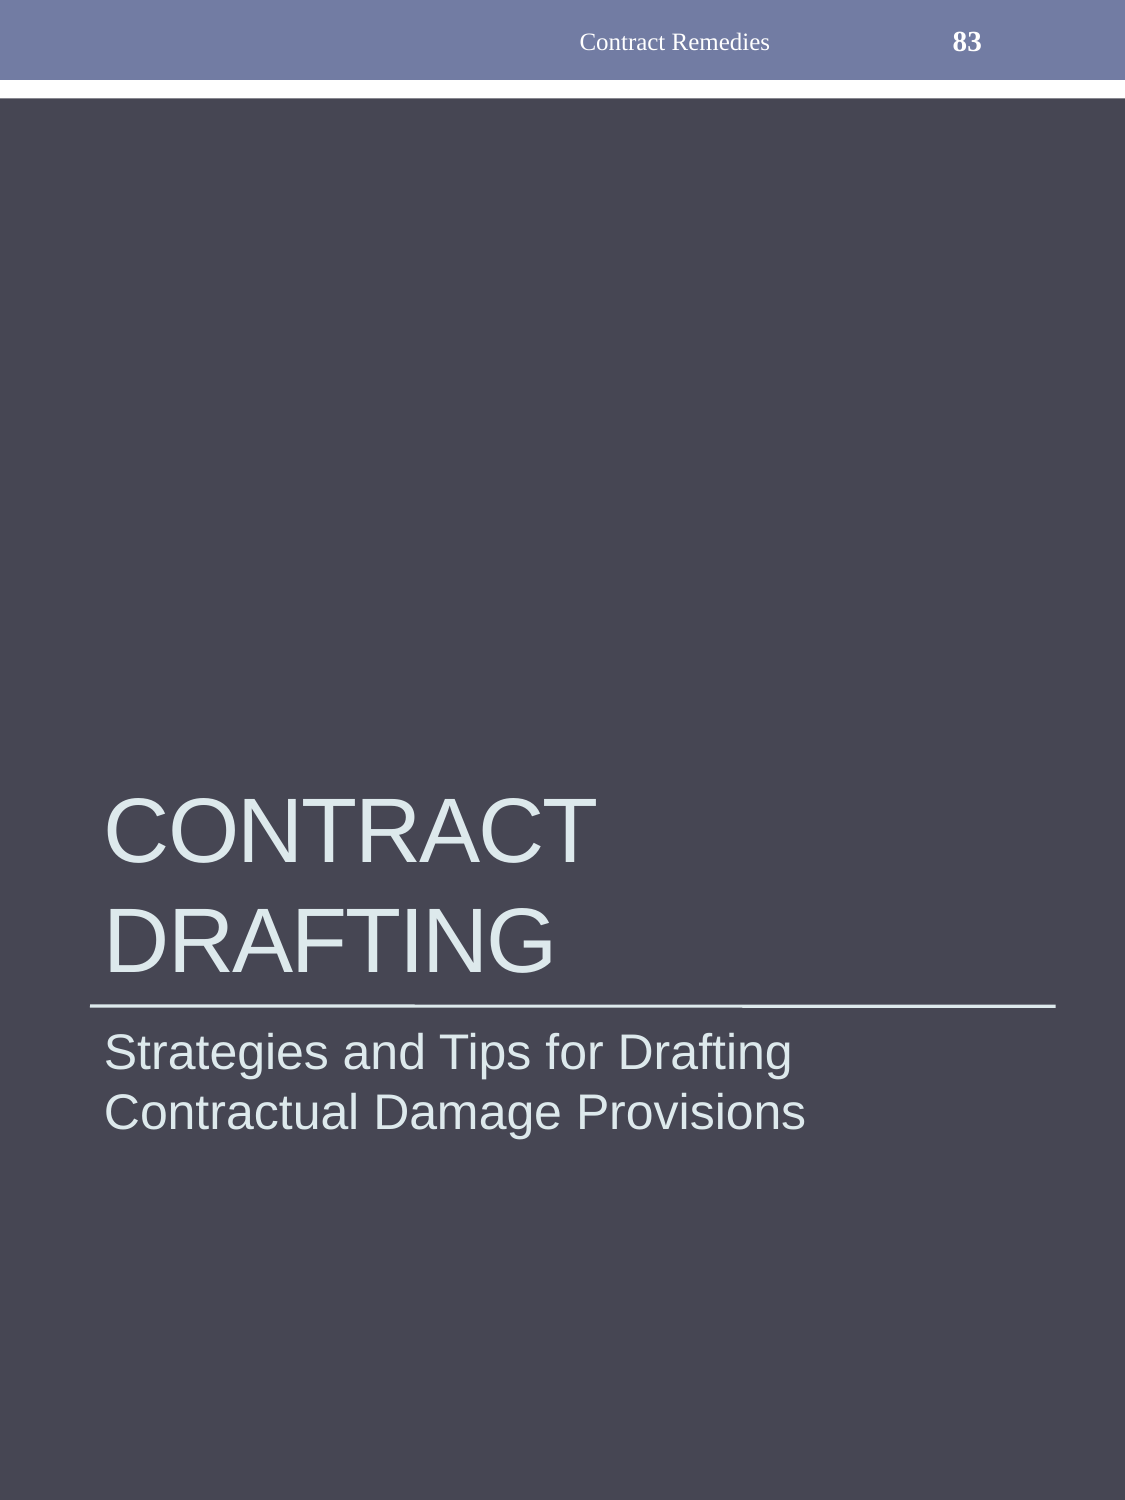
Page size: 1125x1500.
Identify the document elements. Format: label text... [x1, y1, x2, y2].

slide_number 83 [937, 4, 1069, 76]
title Contract Drafting [88, 516, 1046, 998]
footer Contract Remedies [421, 4, 929, 76]
list Strategies and Tips for Drafting Contractual Damage Provisions [88, 1012, 1046, 1341]
